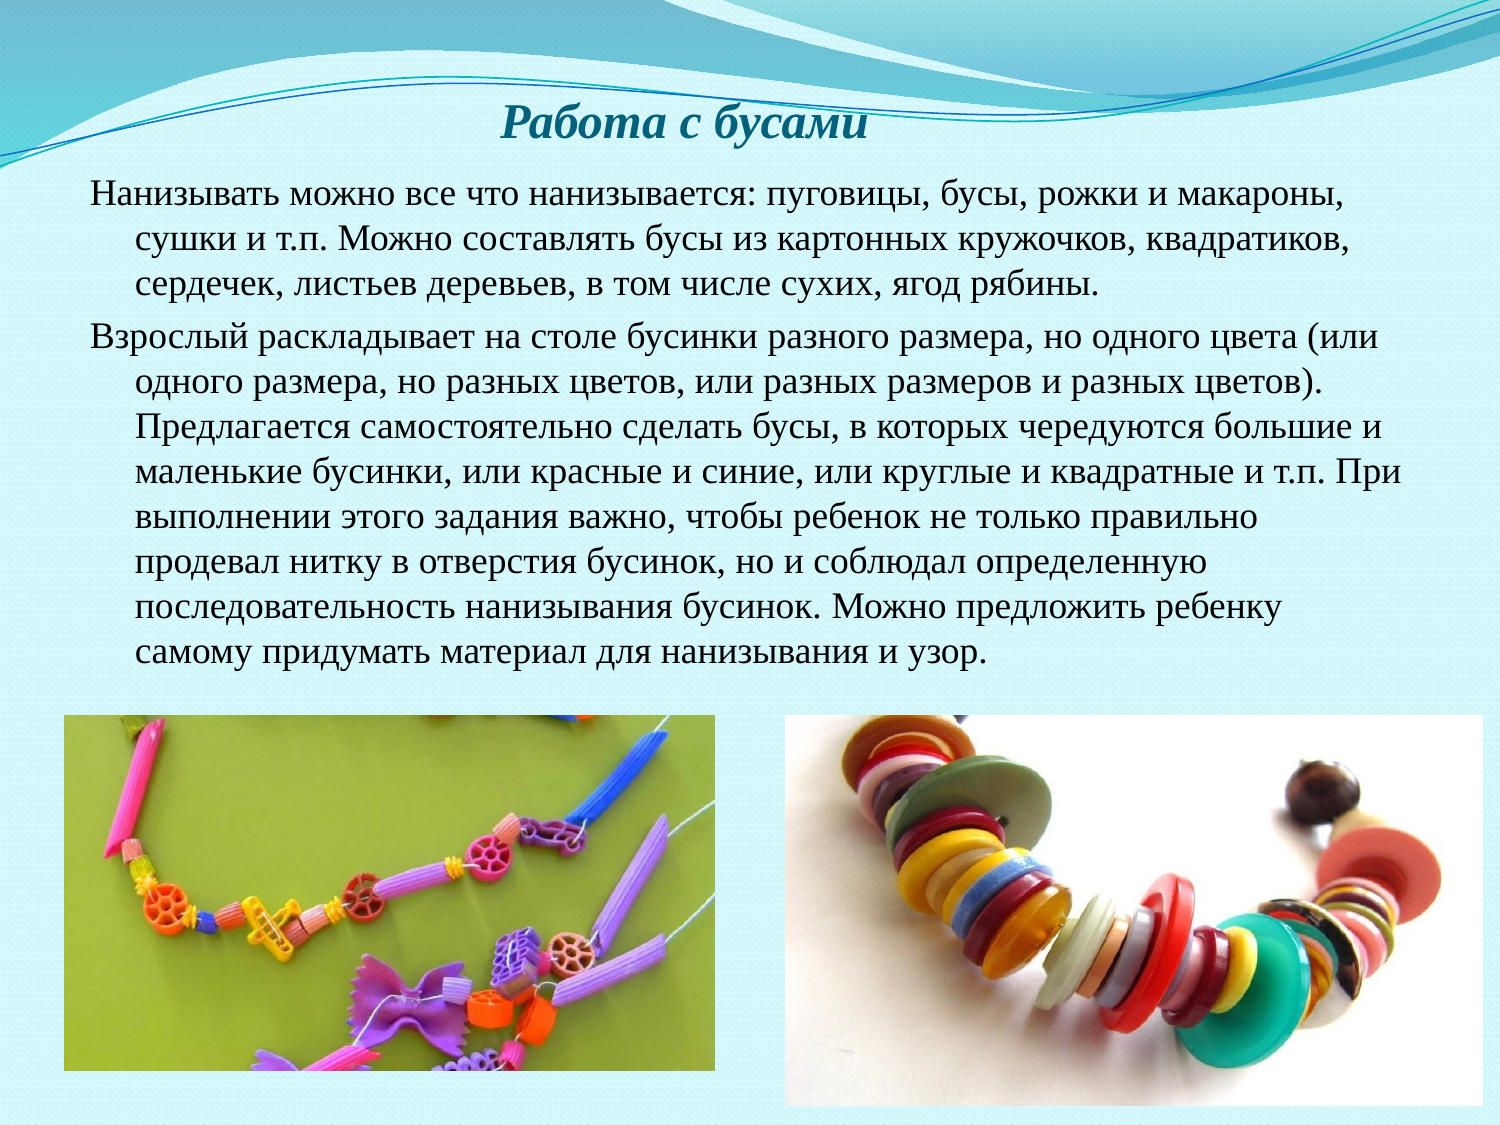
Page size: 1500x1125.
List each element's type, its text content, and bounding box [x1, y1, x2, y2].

title Работа с бусами [75, 78, 1425, 149]
picture [64, 715, 715, 1071]
list Нанизывать можно все что нанизывается: пуговицы, бусы, рожки и макароны, сушки и т.п. Можно составлять бусы из картонных кружочков, квадратиков, сердечек, листьев деревьев, в том числе сухих, ягод рябины. Взрослый раскладывает на столе бусинки разного размера, но одного цвета (или одного размера, но разных цветов, или разных размеров и разных цветов). Предлагается самостоятельно сделать бусы, в которых чередуются большие и маленькие бусинки, или красные и синие, или круглые и квадратные и т.п. При выполнении этого задания важно, чтобы ребенок не только правильно продевал нитку в отверстия бусинок, но и соблюдал определенную последовательность нанизывания бусинок. Можно предложить ребенку самому придумать материал для нанизывания и узор. [75, 160, 1425, 1038]
picture [785, 715, 1483, 1107]
